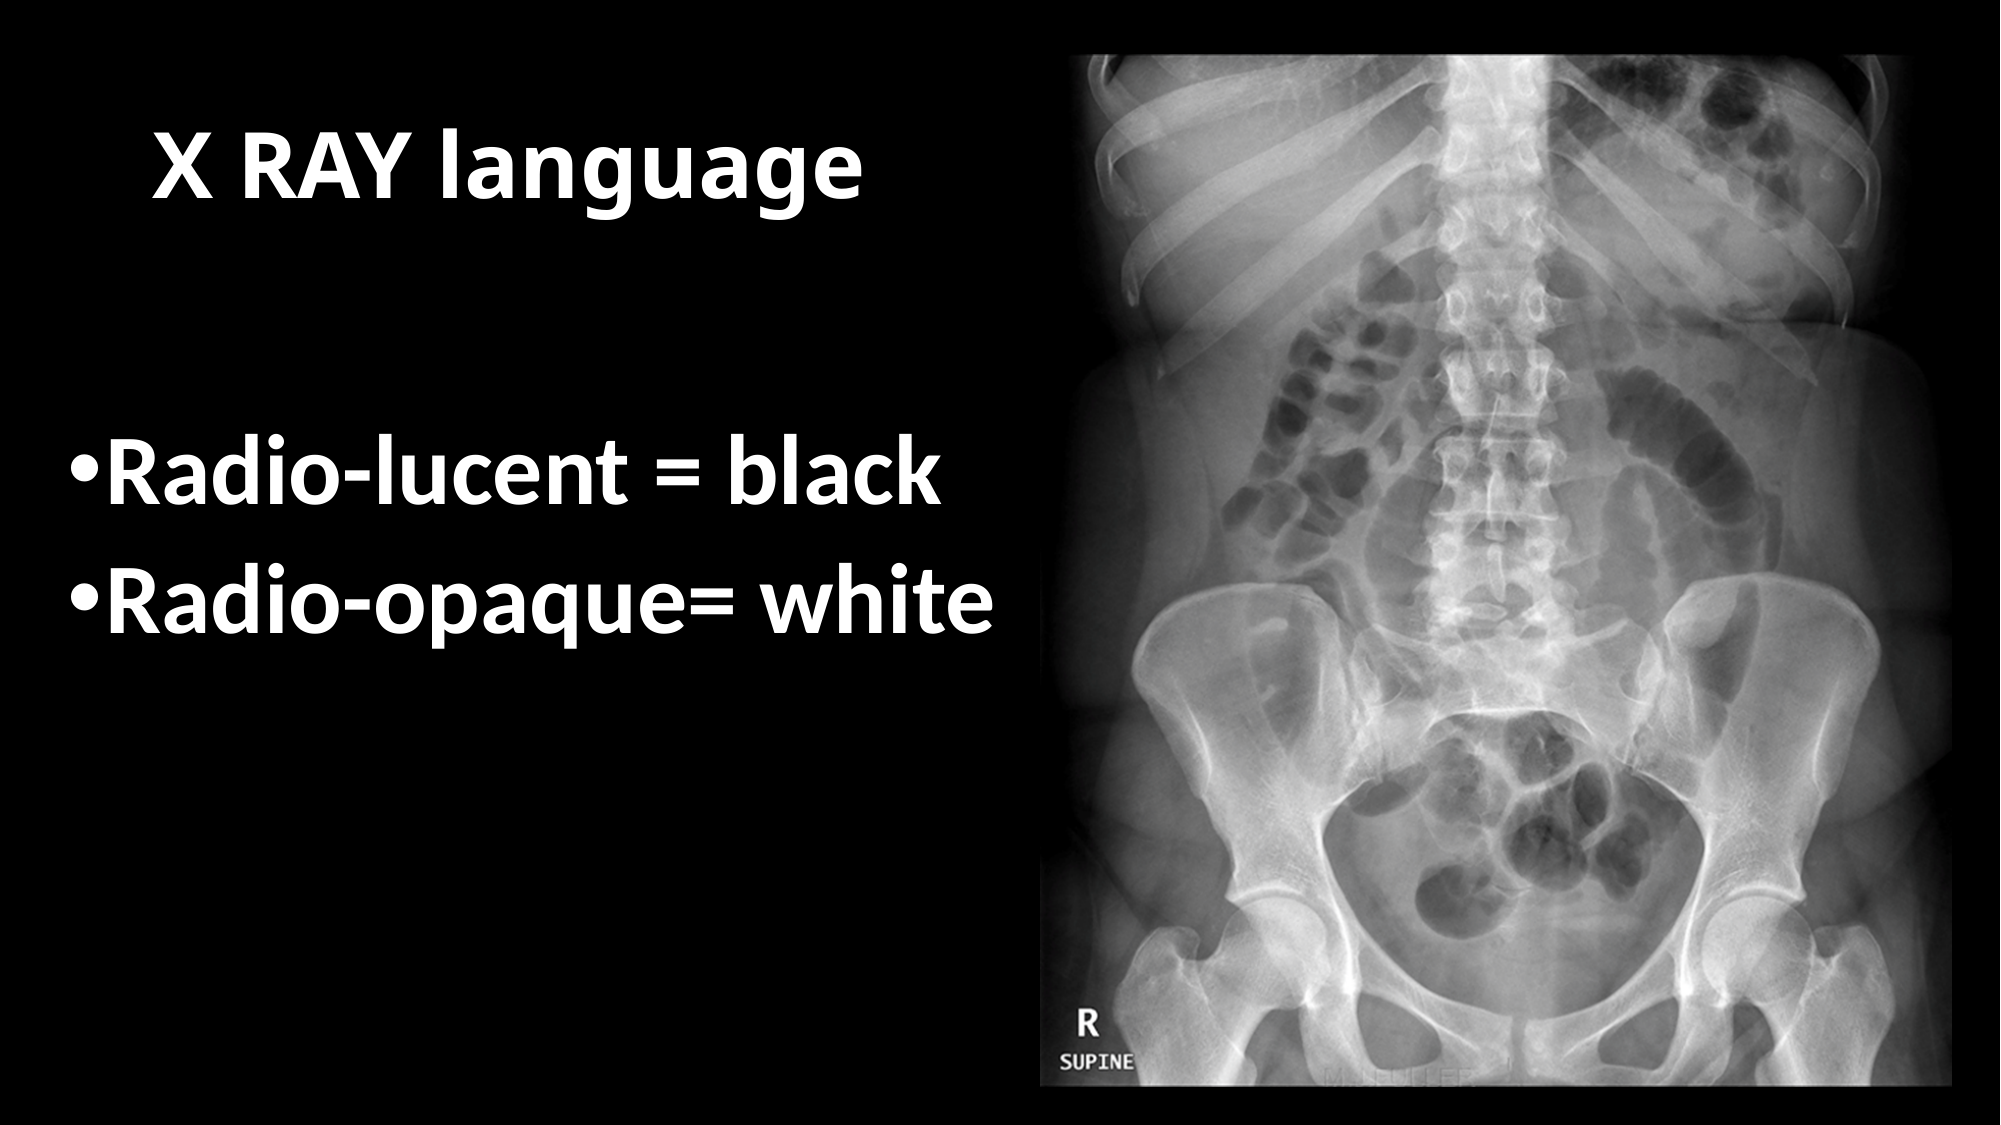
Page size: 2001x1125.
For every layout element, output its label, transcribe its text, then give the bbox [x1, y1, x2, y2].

picture [1040, 54, 1952, 1087]
list Radio-lucent = black Radio-opaque= white [52, 411, 1778, 1125]
title X RAY language [137, 59, 1040, 278]
